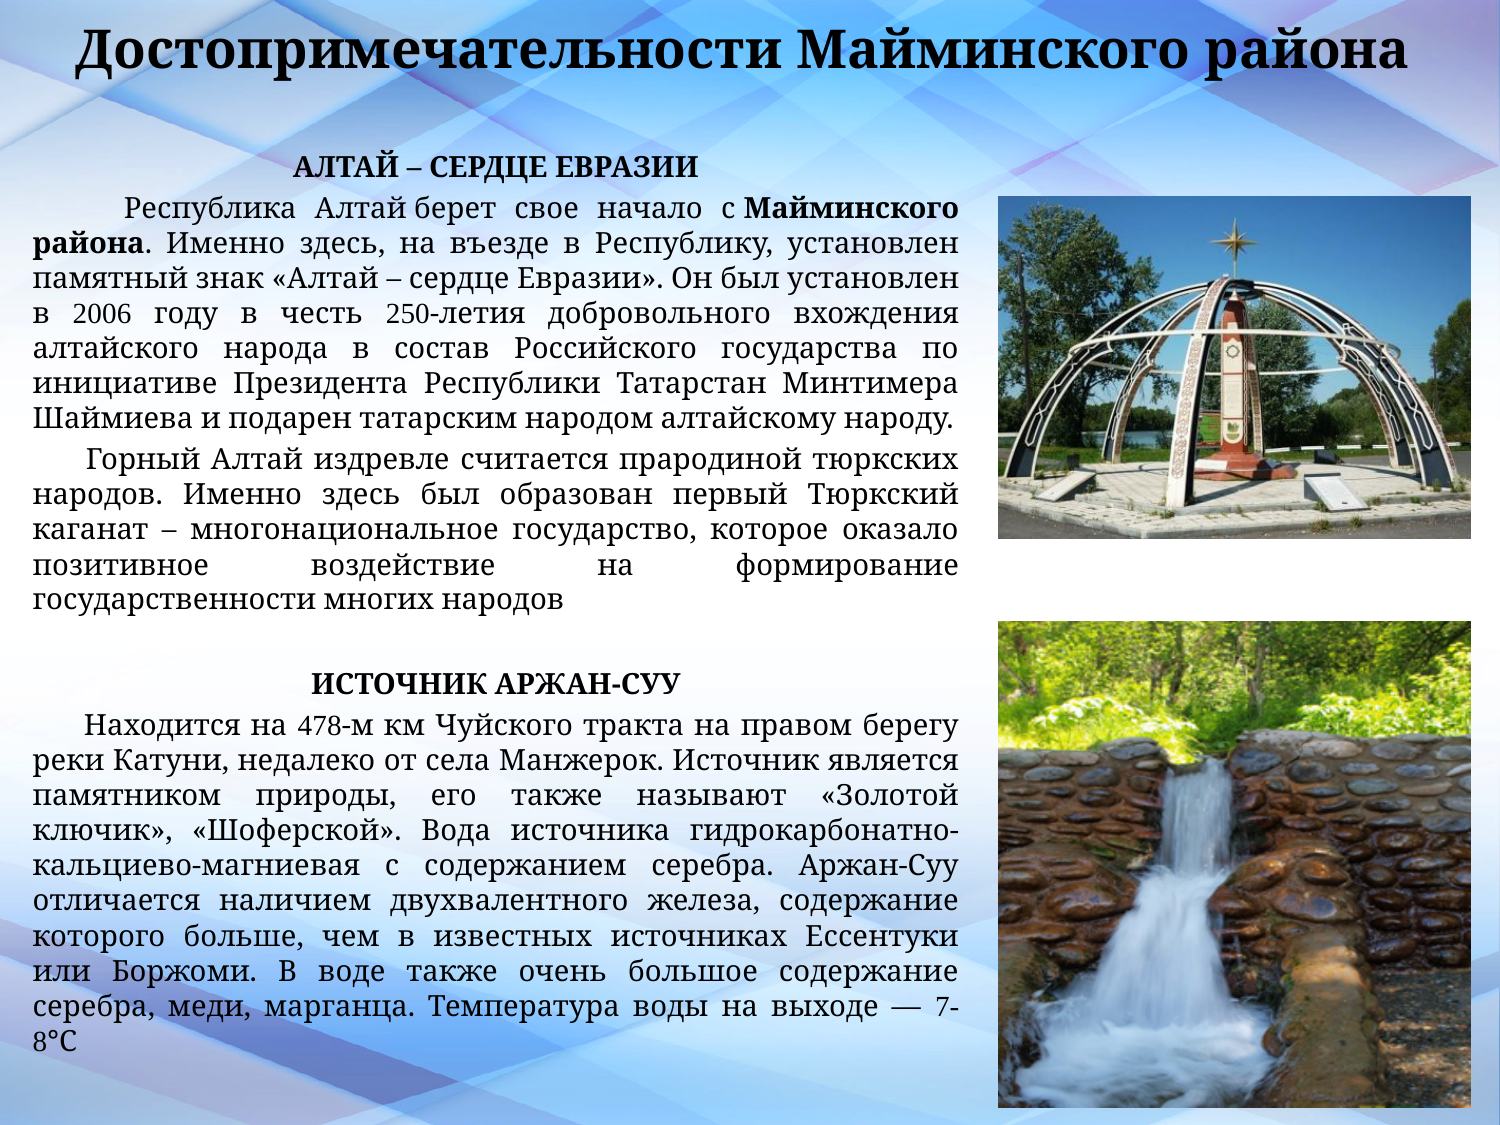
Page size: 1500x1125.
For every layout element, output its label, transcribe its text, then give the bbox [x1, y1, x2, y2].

title Достопримечательности Майминского района [23, 0, 1477, 94]
subtitle АЛТАЙ – СЕРДЦЕ ЕВРАЗИИ Республика Алтай берет свое начало с Майминского района. Именно здесь, на въезде в Республику, установлен памятный знак «Алтай – сердце Евразии». Он был установлен в 2006 году в честь 250-летия добровольного вхождения алтайского народа в состав Российского государства по инициативе Президента Республики Татарстан Минтимера Шаймиева и подарен татарским народом алтайскому народу. Горный Алтай издревле считается прародиной тюркских народов. Именно здесь был образован первый Тюркский каганат – многонациональное государство, которое оказало позитивное воздействие на формирование государственности многих народов ИСТОЧНИК АРЖАН-СУУ Находится на 478-м км Чуйского тракта на правом берегу реки Катуни, недалеко от села Манжерок. Источник является памятником природы, его также называют «Золотой ключик», «Шоферской». Вода источника гидрокарбонатно-кальциево-магниевая с содержанием серебра. Аржан-Суу отличается наличием двухвалентного железа, содержание которого больше, чем в известных источниках Ессентуки или Боржоми. В воде также очень большое содержание серебра, меди, марганца. Температура воды на выходе — 7-8°С [17, 140, 975, 1094]
picture [0, 0, 1500, 1125]
